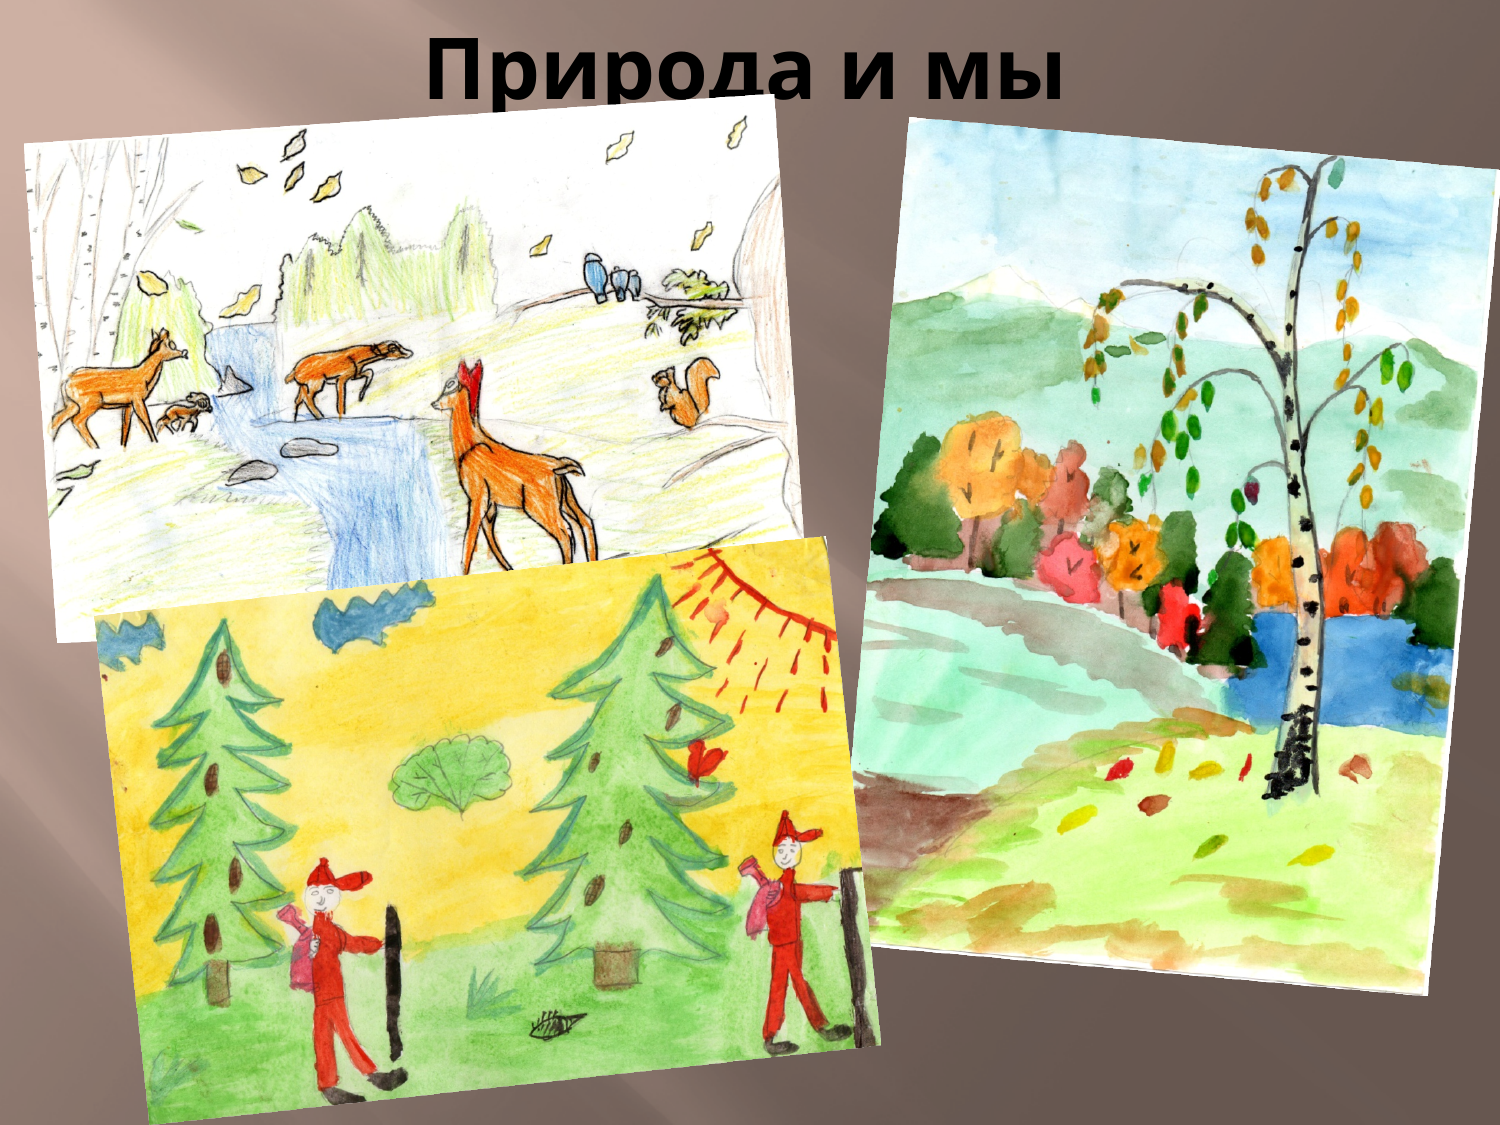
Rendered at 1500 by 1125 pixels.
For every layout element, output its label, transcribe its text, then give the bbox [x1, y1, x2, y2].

title Природа и мы [70, 0, 1421, 131]
picture [24, 94, 1500, 1124]
